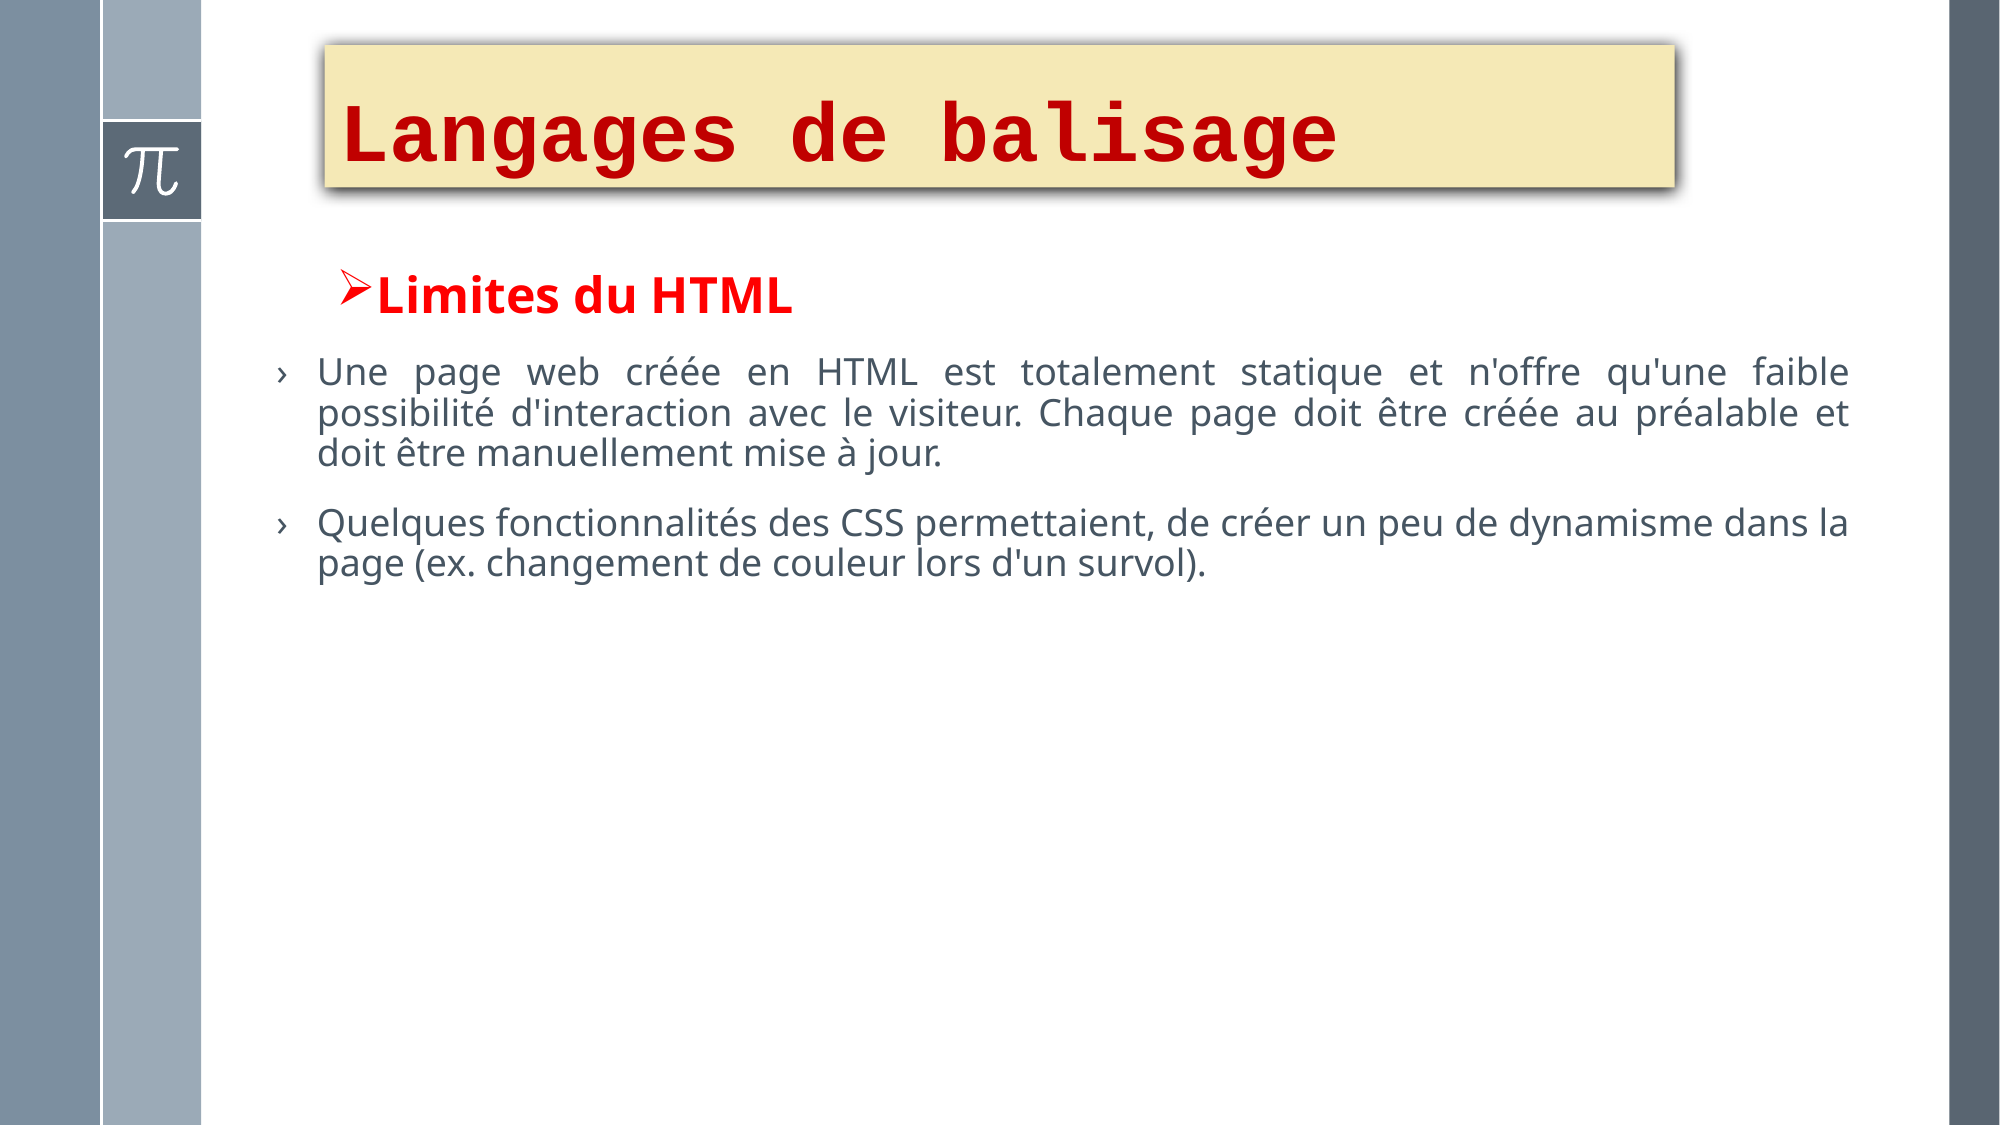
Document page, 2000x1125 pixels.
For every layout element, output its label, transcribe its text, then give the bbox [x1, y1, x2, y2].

list Limites du HTML Une page web créée en HTML est totalement statique et n'offre qu'une faible possibilité d'interaction avec le visiteur. Chaque page doit être créée au préalable et doit être manuellement mise à jour. Quelques fonctionnalités des CSS permettaient, de créer un peu de dynamisme dans la page (ex. changement de couleur lors d'un survol). [261, 262, 1867, 1013]
title Langages de balisage [324, 45, 1675, 188]
